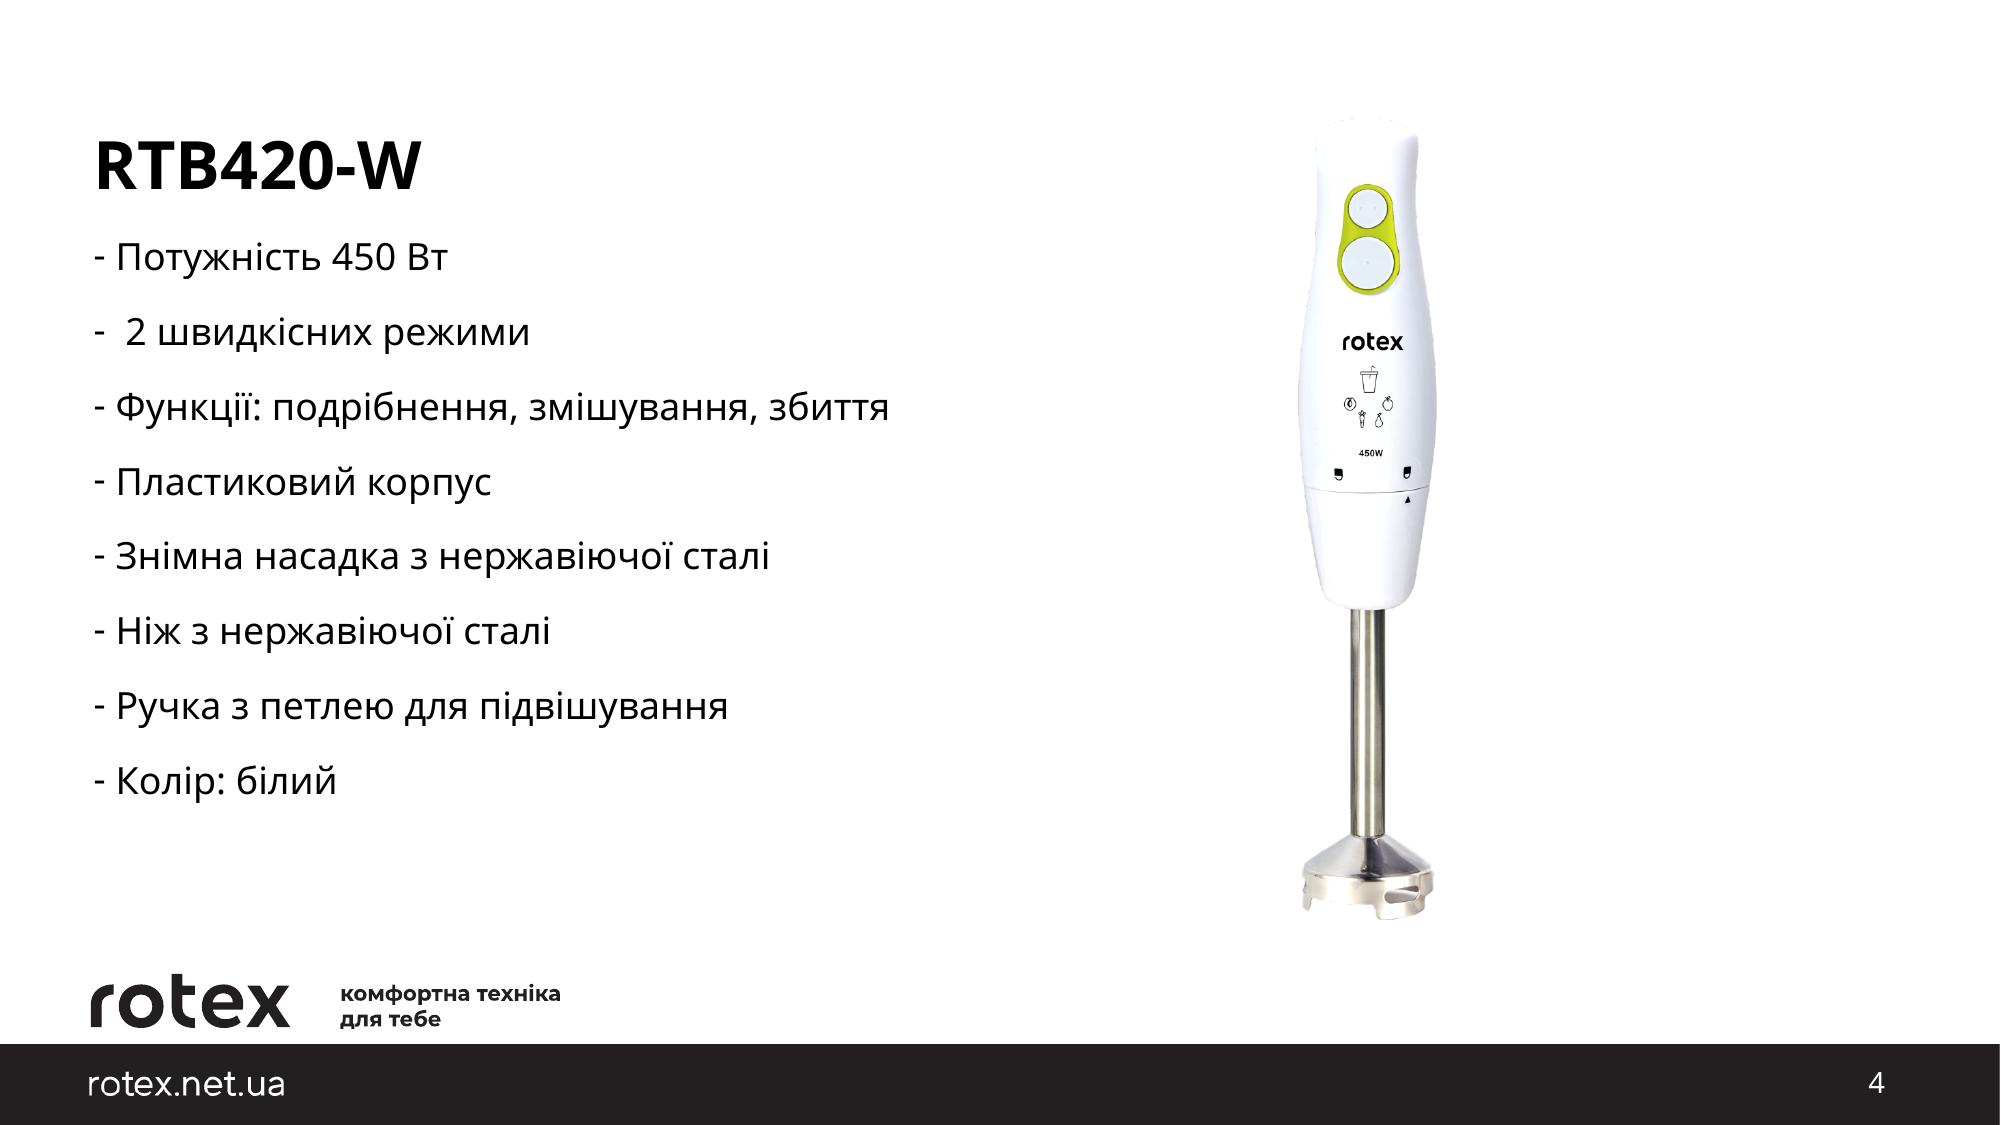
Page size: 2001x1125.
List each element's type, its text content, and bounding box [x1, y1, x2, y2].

picture [0, 1044, 2000, 1125]
list RTB420-W Потужність 450 Вт 2 швидкісних режими Функції: подрібнення, змішування, збиття Пластиковий корпус Знімна насадка з нержавіючої сталі Ніж з нержавіючої сталі Ручка з петлею для підвішування Колір: білий [78, 99, 826, 813]
slide_number 4 [1808, 1054, 1900, 1115]
picture [826, 80, 2000, 1001]
